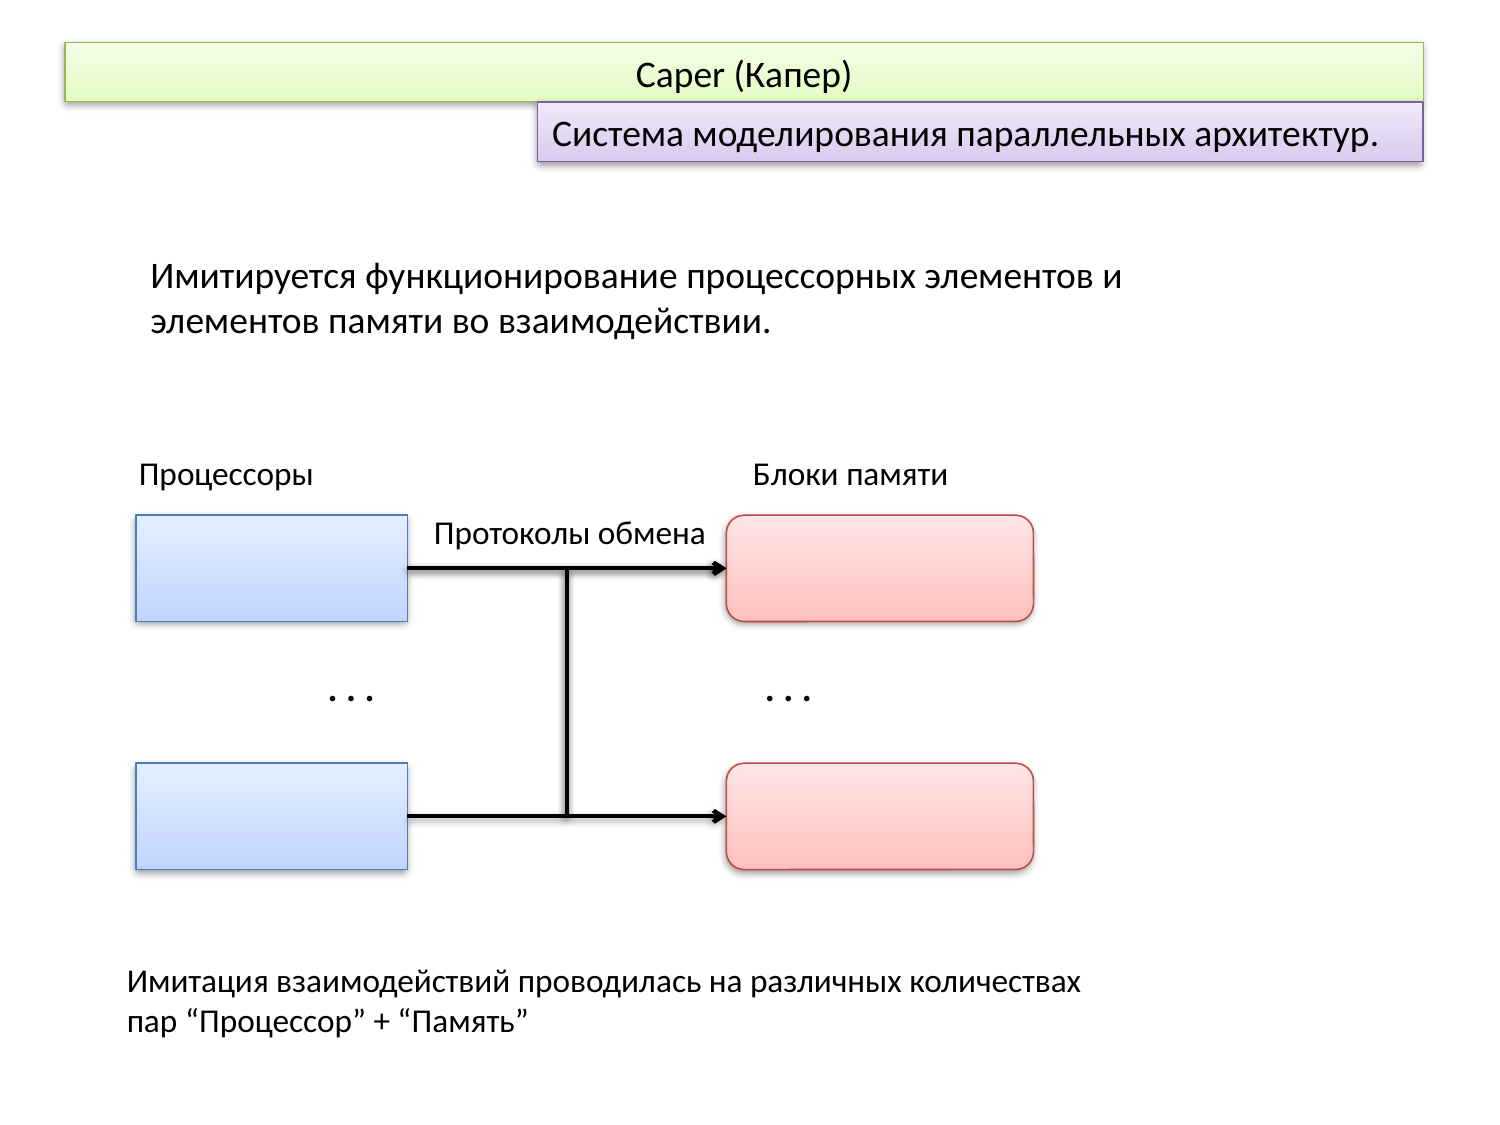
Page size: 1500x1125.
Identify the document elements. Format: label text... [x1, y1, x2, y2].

text_box Протоколы обмена [419, 503, 739, 559]
text_box Система моделирования параллельных архитектур. [537, 101, 1424, 162]
text_box Процессоры [123, 444, 372, 499]
text_box [135, 514, 408, 622]
text_box [725, 762, 1035, 871]
text_box . . . [749, 656, 868, 717]
text_box [135, 762, 408, 870]
text_box Блоки памяти [738, 444, 1022, 499]
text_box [407, 568, 727, 817]
text_box . . . [312, 656, 401, 717]
text_box Имитация взаимодействий проводилась на различных количествах пар “Процессор” + “Память” [112, 952, 1128, 1047]
text_box Caper (Капер) [64, 42, 1424, 102]
text_box [725, 514, 1035, 623]
text_box Имитируется функционирование процессорных элементов и элементов памяти во взаимодействии. [135, 243, 1235, 349]
